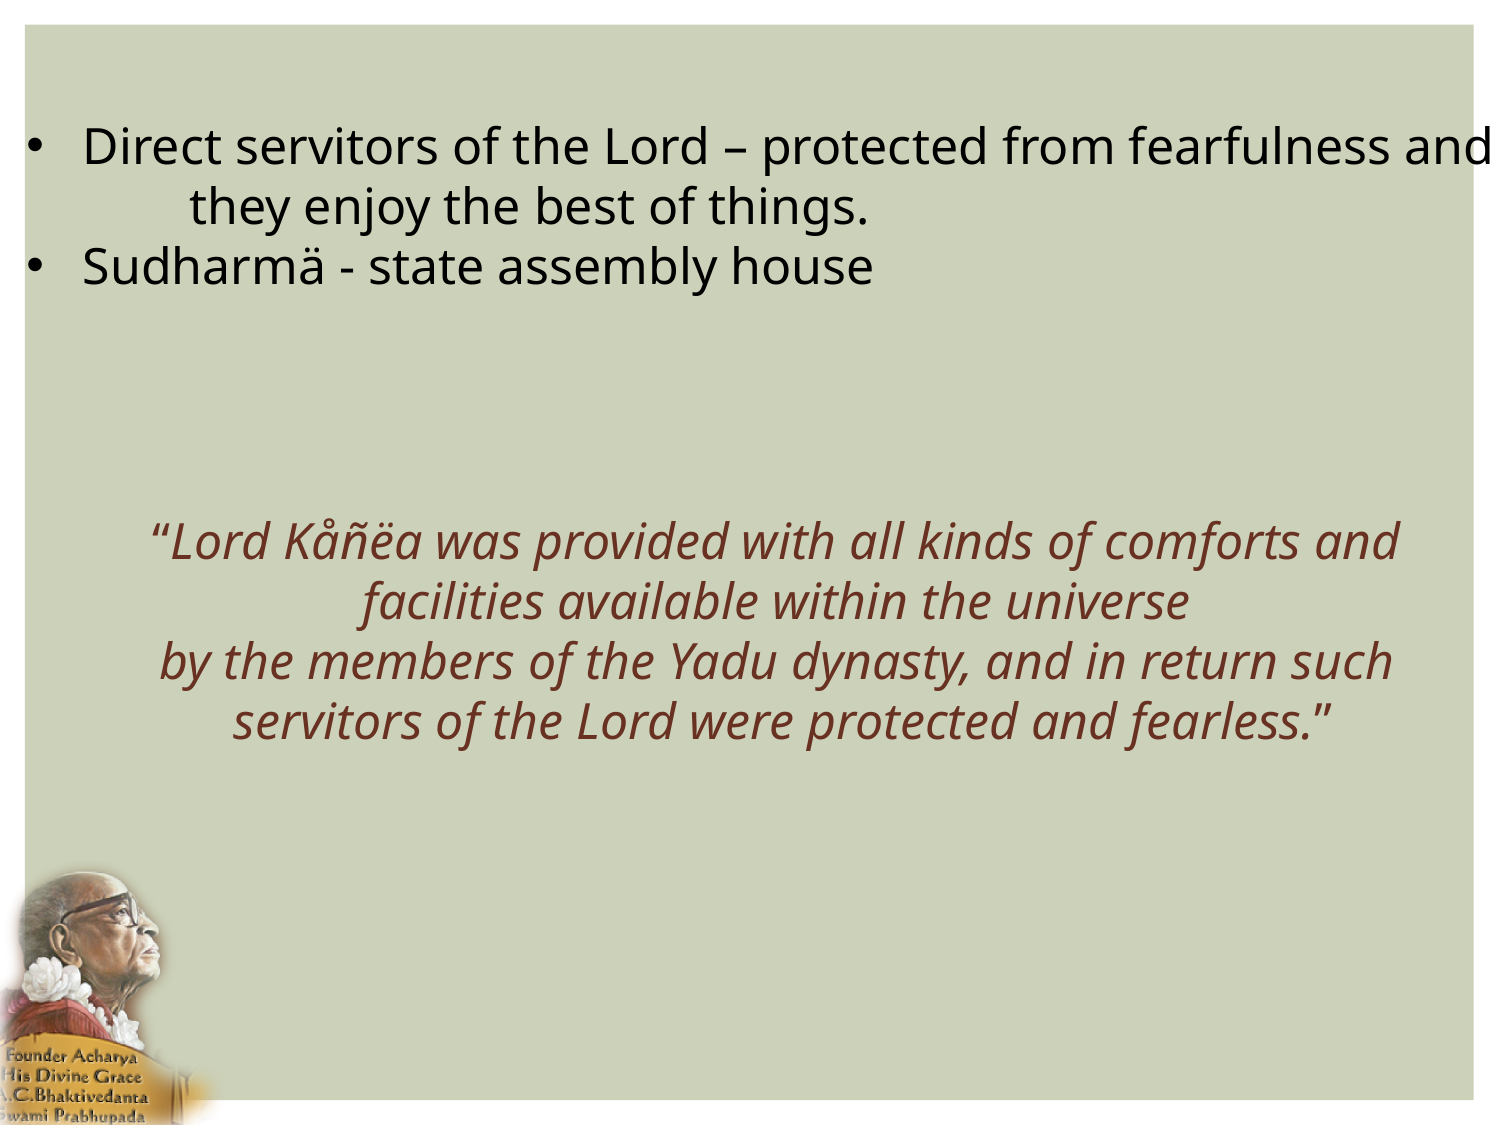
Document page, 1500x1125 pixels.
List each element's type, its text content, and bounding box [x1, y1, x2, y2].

text_box “Lord Kåñëa was provided with all kinds of comforts and facilities available within the universe by the members of the Yadu dynasty, and in return such servitors of the Lord were protected and fearless.” [137, 502, 1430, 757]
picture [0, 853, 265, 1125]
text_box Direct servitors of the Lord – protected from fearfulness and they enjoy the best of things. Sudharmä - state assembly house [11, 106, 1500, 302]
